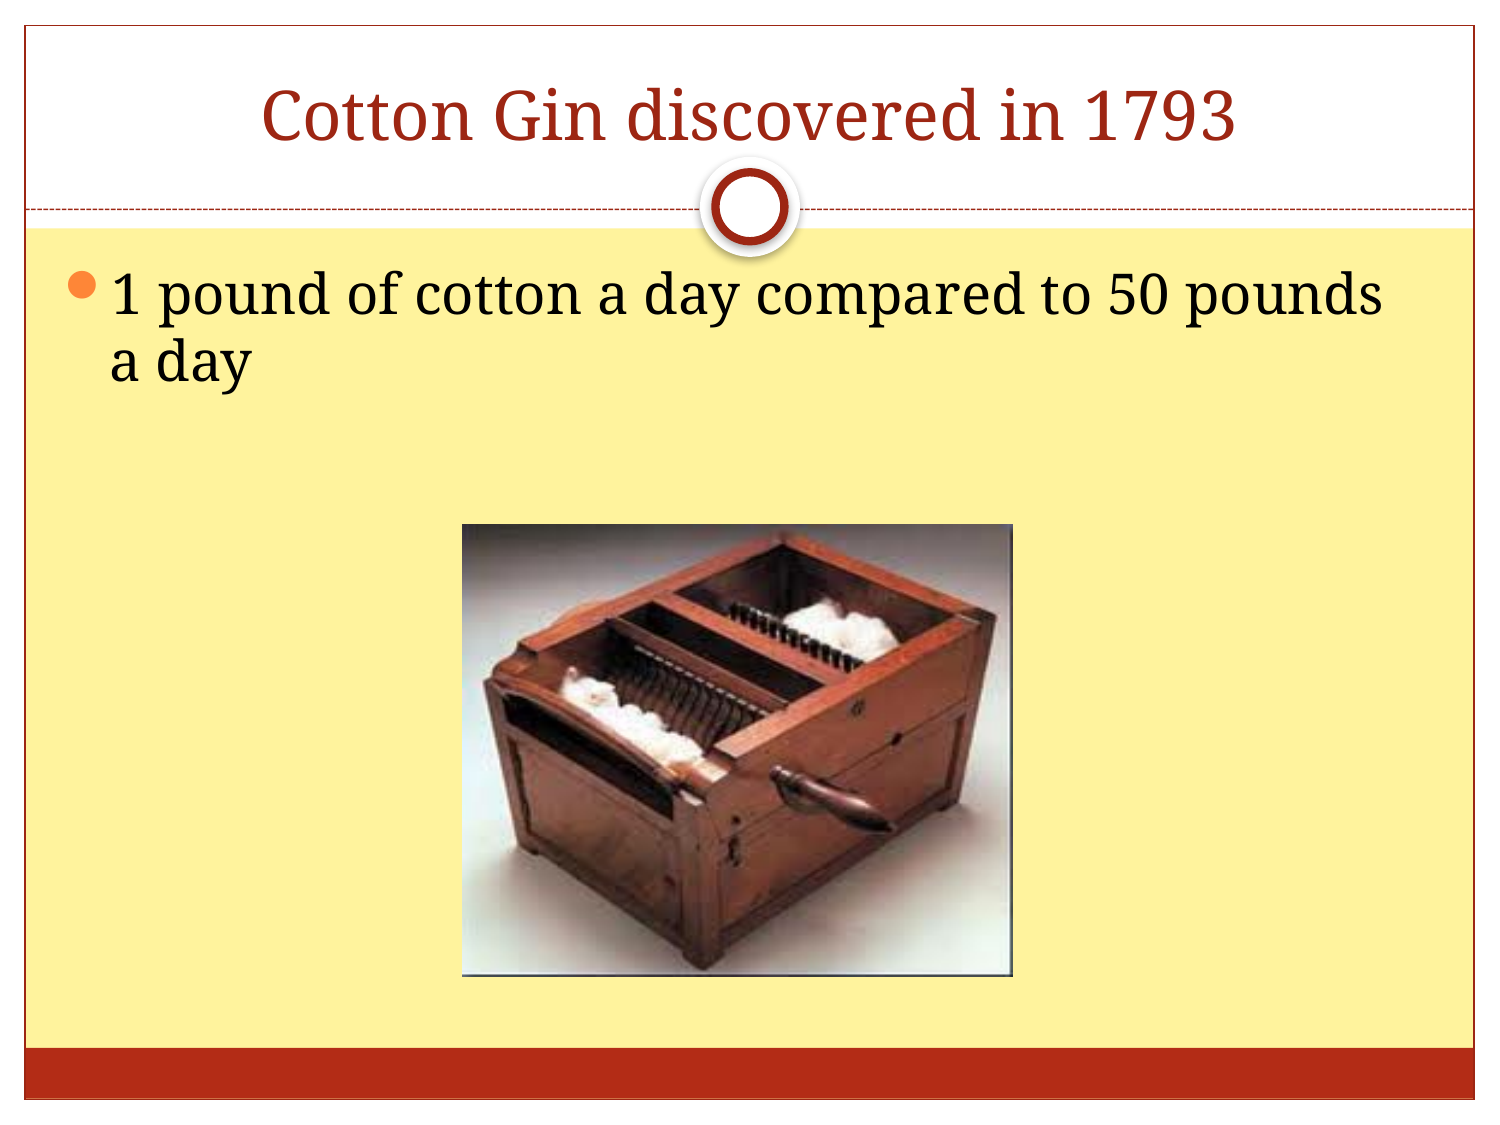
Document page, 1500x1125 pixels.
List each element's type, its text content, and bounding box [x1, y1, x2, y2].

list 1 pound of cotton a day compared to 50 pounds a day [49, 250, 1445, 1001]
title Cotton Gin discovered in 1793 [49, 37, 1450, 162]
picture [462, 524, 1013, 978]
